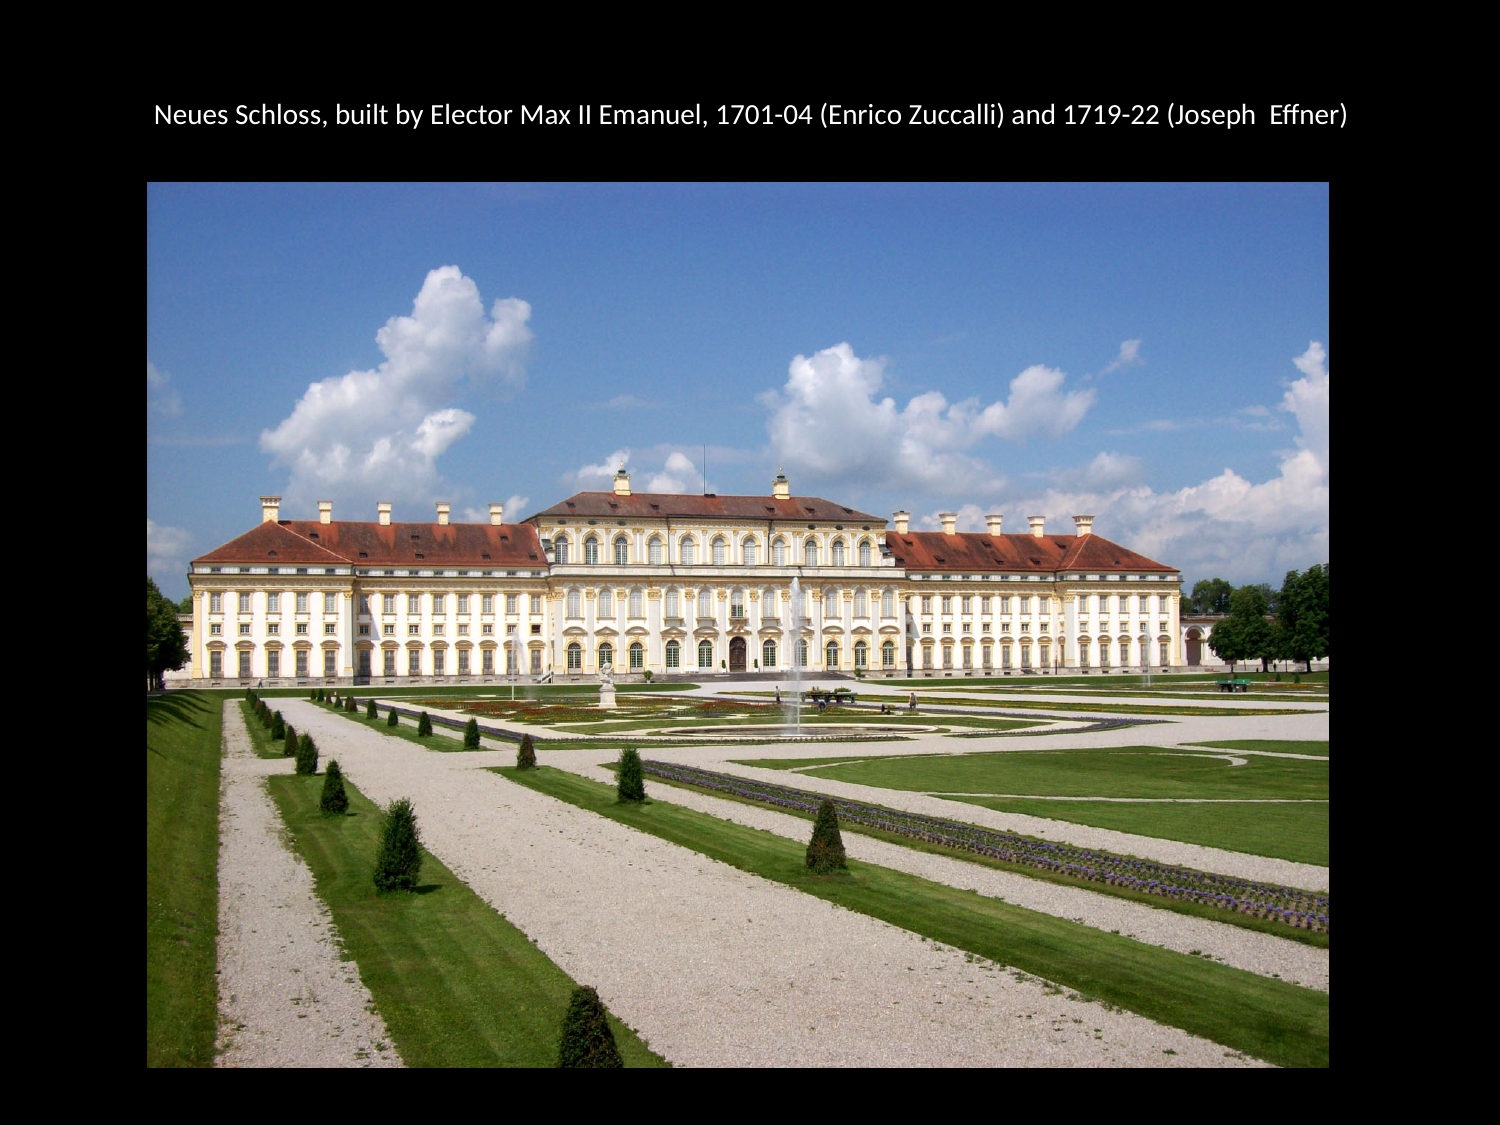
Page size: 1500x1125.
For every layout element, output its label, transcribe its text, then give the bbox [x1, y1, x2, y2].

title Neues Schloss, built by Elector Max II Emanuel, 1701-04 (Enrico Zuccalli) and 1719-22 (Joseph Effner) [76, 19, 1427, 207]
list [147, 182, 1329, 1068]
